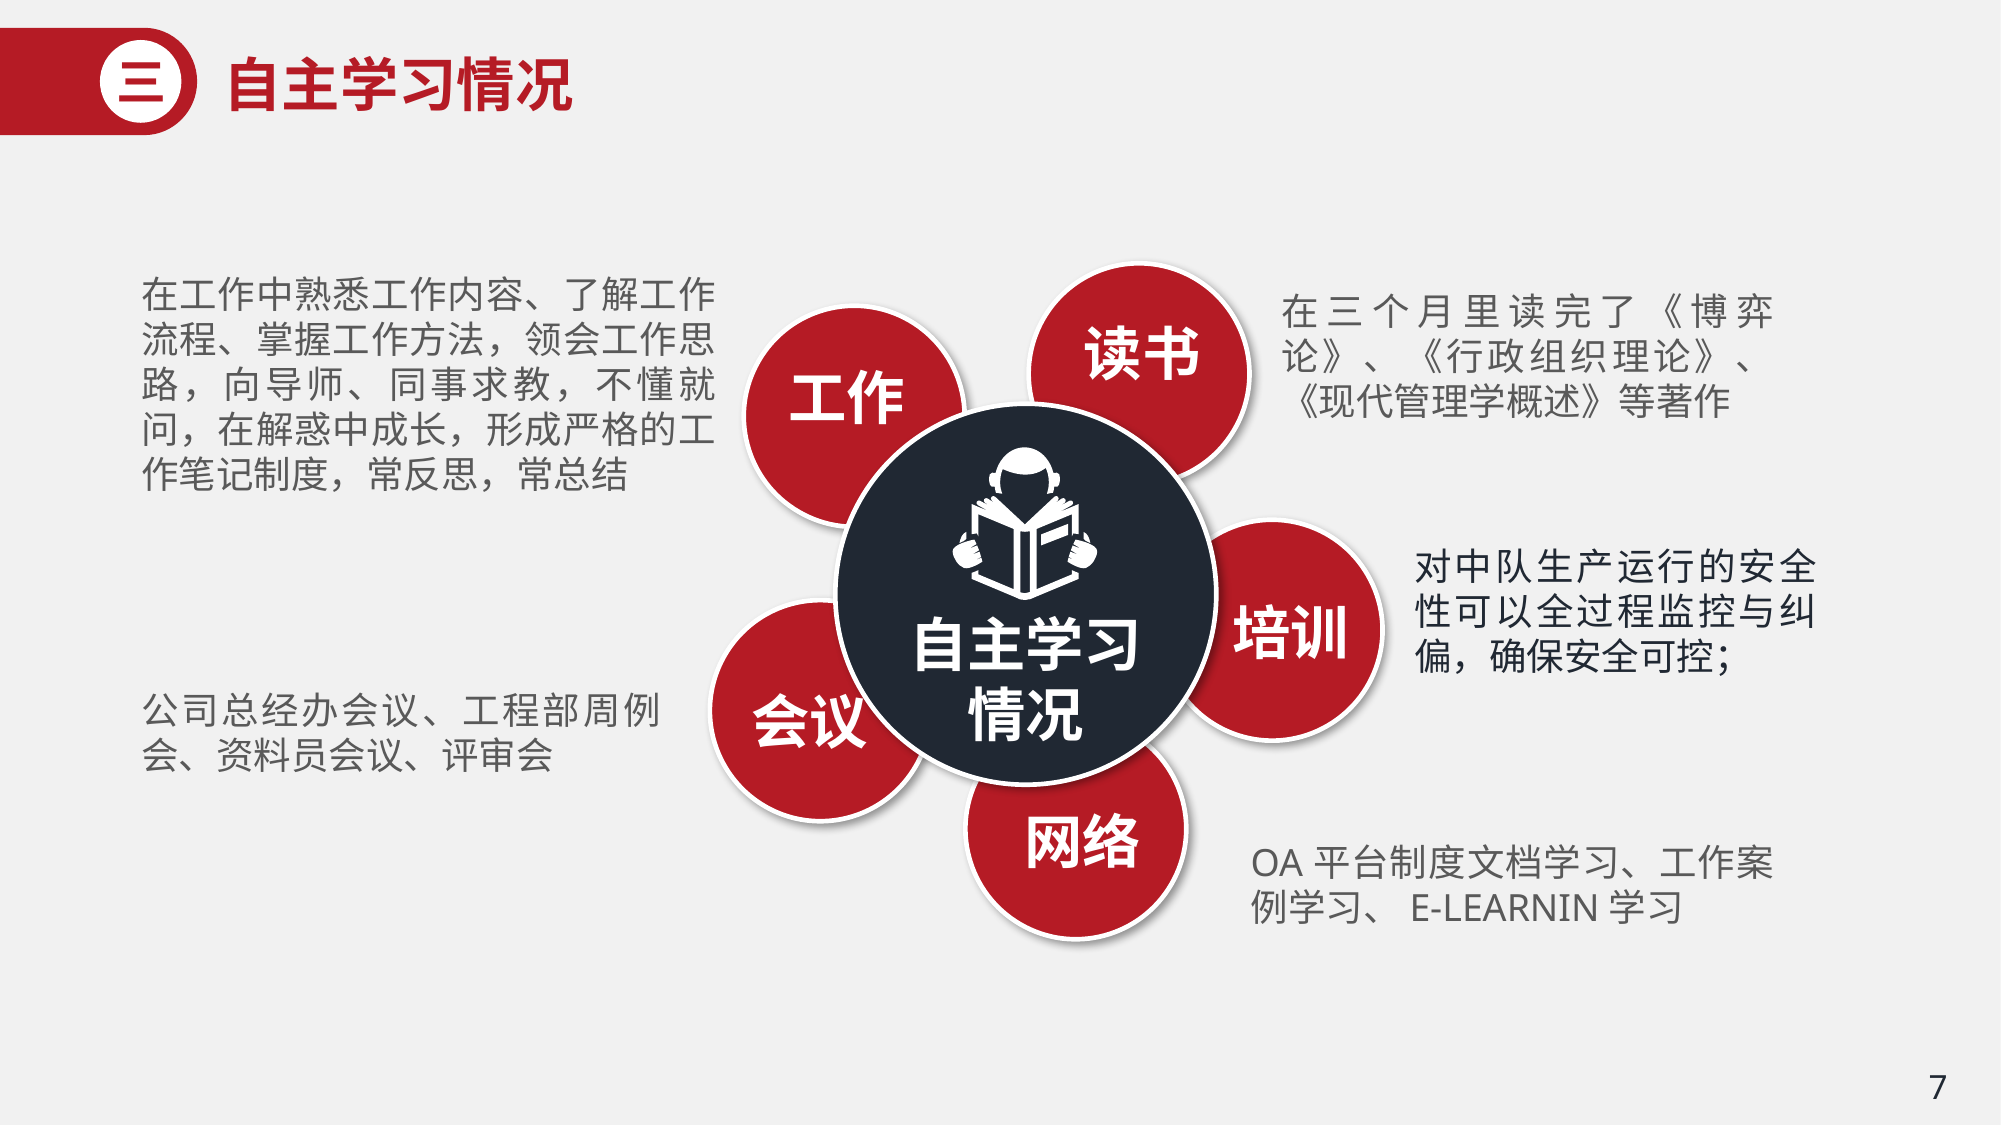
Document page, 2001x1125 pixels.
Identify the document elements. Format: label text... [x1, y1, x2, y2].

text_box [0, 27, 198, 136]
text_box [123, 119, 158, 123]
text_box [743, 305, 965, 527]
text_box [952, 531, 983, 569]
text_box OA平台制度文档学习、工作案例学习、E-LEARNIN学习 [1235, 831, 1789, 937]
text_box 自主学习情况 [208, 40, 776, 126]
text_box [971, 496, 1079, 601]
text_box 对中队生产运行的安全性可以全过程监控与纠偏，确保安全可控； [1399, 535, 1832, 686]
text_box 公司总经办会议、工程部周例会、资料员会议、评审会 [126, 679, 676, 785]
text_box [965, 756, 1187, 940]
text_box 在三个月里读完了《博弈论》、《行政组织理论》、《现代管理学概述》等著作 [1266, 280, 1789, 431]
text_box 培训 [1217, 588, 1364, 674]
text_box 自主学习情况 [869, 601, 1183, 756]
text_box [709, 600, 919, 822]
text_box [989, 447, 1060, 494]
text_box 在工作中熟悉工作内容、了解工作流程、掌握工作方法，领会工作思路，向导师、同事求教，不懂就问，在解惑中成长，形成严格的工作笔记制度，常反思，常总结 [126, 263, 731, 503]
text_box [835, 403, 1217, 702]
text_box [1193, 519, 1383, 741]
text_box [925, 756, 1127, 785]
text_box [1028, 263, 1250, 476]
text_box 读书 [1069, 309, 1216, 395]
text_box [125, 39, 156, 43]
text_box [1067, 531, 1098, 569]
text_box 网络 [1010, 798, 1157, 883]
text_box 工作 [773, 353, 920, 439]
text_box 三 [101, 43, 181, 119]
text_box 会议 [736, 677, 883, 763]
